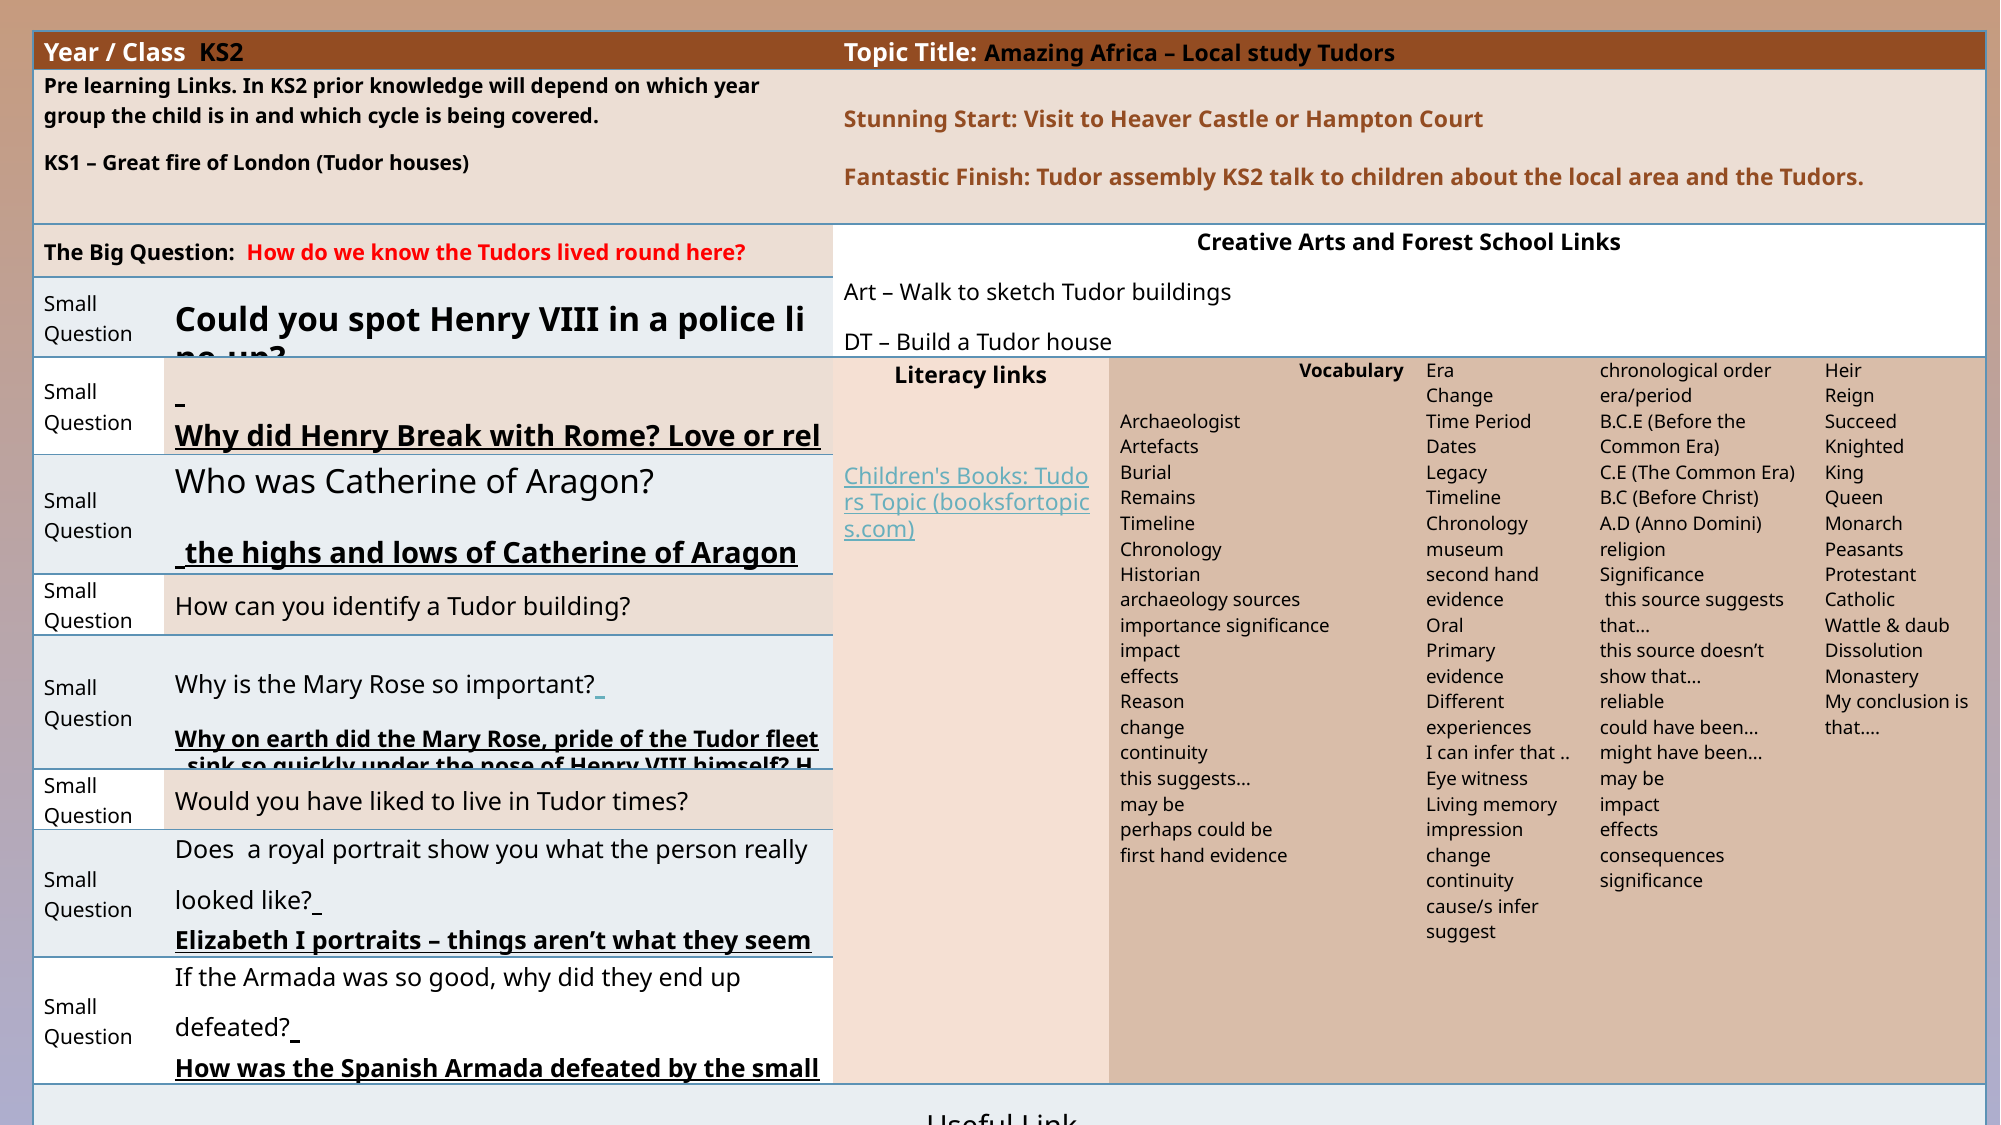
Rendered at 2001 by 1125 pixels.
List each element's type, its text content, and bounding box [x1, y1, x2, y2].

table_cell Heir Reign Succeed Knighted King Queen Monarch Peasants Protestant Catholic Wattle & daub Dissolution Monastery My conclusion is that…. [1814, 358, 1985, 1083]
table_cell Small Question [34, 455, 164, 573]
table_cell Could you spot Henry VIII in a police line-up? [164, 278, 833, 356]
table_cell Small Question [34, 278, 164, 356]
table_cell If the Armada was so good, why did they end up defeated? How was the Spanish Armada defeated by the smaller English fleet? Using a technique called Waiting room [164, 958, 833, 1083]
table_cell Why is the Mary Rose so important? Why on earth did the Mary Rose, pride of the Tudor fleet, sink so quickly under the nose of Henry VIII himself? Home study option SMART TASK [164, 636, 833, 768]
table_cell Small Question [34, 830, 164, 956]
table_cell Vocabulary Archaeologist Artefacts Burial Remains Timeline Chronology Historian archaeology sources importance significance impact effects Reason change continuity this suggests… may be perhaps could be first hand evidence [1109, 358, 1415, 1083]
table_cell Stunning Start: Visit to Heaver Castle or Hampton Court Fantastic Finish: Tudor assembly KS2 talk to children about the local area and the Tudors. [833, 70, 1985, 223]
table_cell How can you identify a Tudor building? [164, 575, 833, 634]
table_cell Creative Arts and Forest School Links Art – Walk to sketch Tudor buildings DT – Build a Tudor house [833, 225, 1985, 356]
table_cell Literacy links Children's Books: Tudors Topic (booksfortopics.com) [833, 358, 1109, 1083]
table_cell Useful Link Tudor and Stuarts - KS2 History - BBC Bitesize [34, 1085, 1985, 1125]
table_cell Era Change Time Period Dates Legacy Timeline Chronology museum second hand evidence Oral Primary evidence Different experiences I can infer that .. Eye witness Living memory impression change continuity cause/s infer suggest [1415, 358, 1589, 1083]
table_cell chronological order era/period B.C.E (Before the Common Era) C.E (The Common Era) B.C (Before Christ) A.D (Anno Domini) religion Significance this source suggests that… this source doesn’t show that… reliable could have been… might have been… may be impact effects consequences significance [1589, 358, 1814, 1083]
table_cell Small Question [34, 770, 164, 829]
table_cell Small Question [34, 358, 164, 454]
table_cell Small Question [34, 958, 164, 1083]
table_cell Why did Henry Break with Rome? Love or religion? [164, 358, 833, 454]
table_cell Would you have liked to live in Tudor times? [164, 770, 833, 829]
table_cell Does a royal portrait show you what the person really looked like? Elizabeth I portraits – things aren’t what they seem [164, 830, 833, 956]
table_cell Pre learning Links. In KS2 prior knowledge will depend on which year group the child is in and which cycle is being covered. KS1 – Great fire of London (Tudor houses) [34, 70, 833, 223]
table_header Year / Class KS2 [34, 32, 833, 69]
table_cell The Big Question: How do we know the Tudors lived round here? [34, 225, 833, 276]
table_cell Small Question [34, 575, 164, 634]
table_cell Small Question [34, 636, 164, 768]
table_header Topic Title: Amazing Africa – Local study Tudors [833, 32, 1985, 69]
table_cell Who was Catherine of Aragon? the highs and lows of Catherine of Aragon [164, 455, 833, 573]
